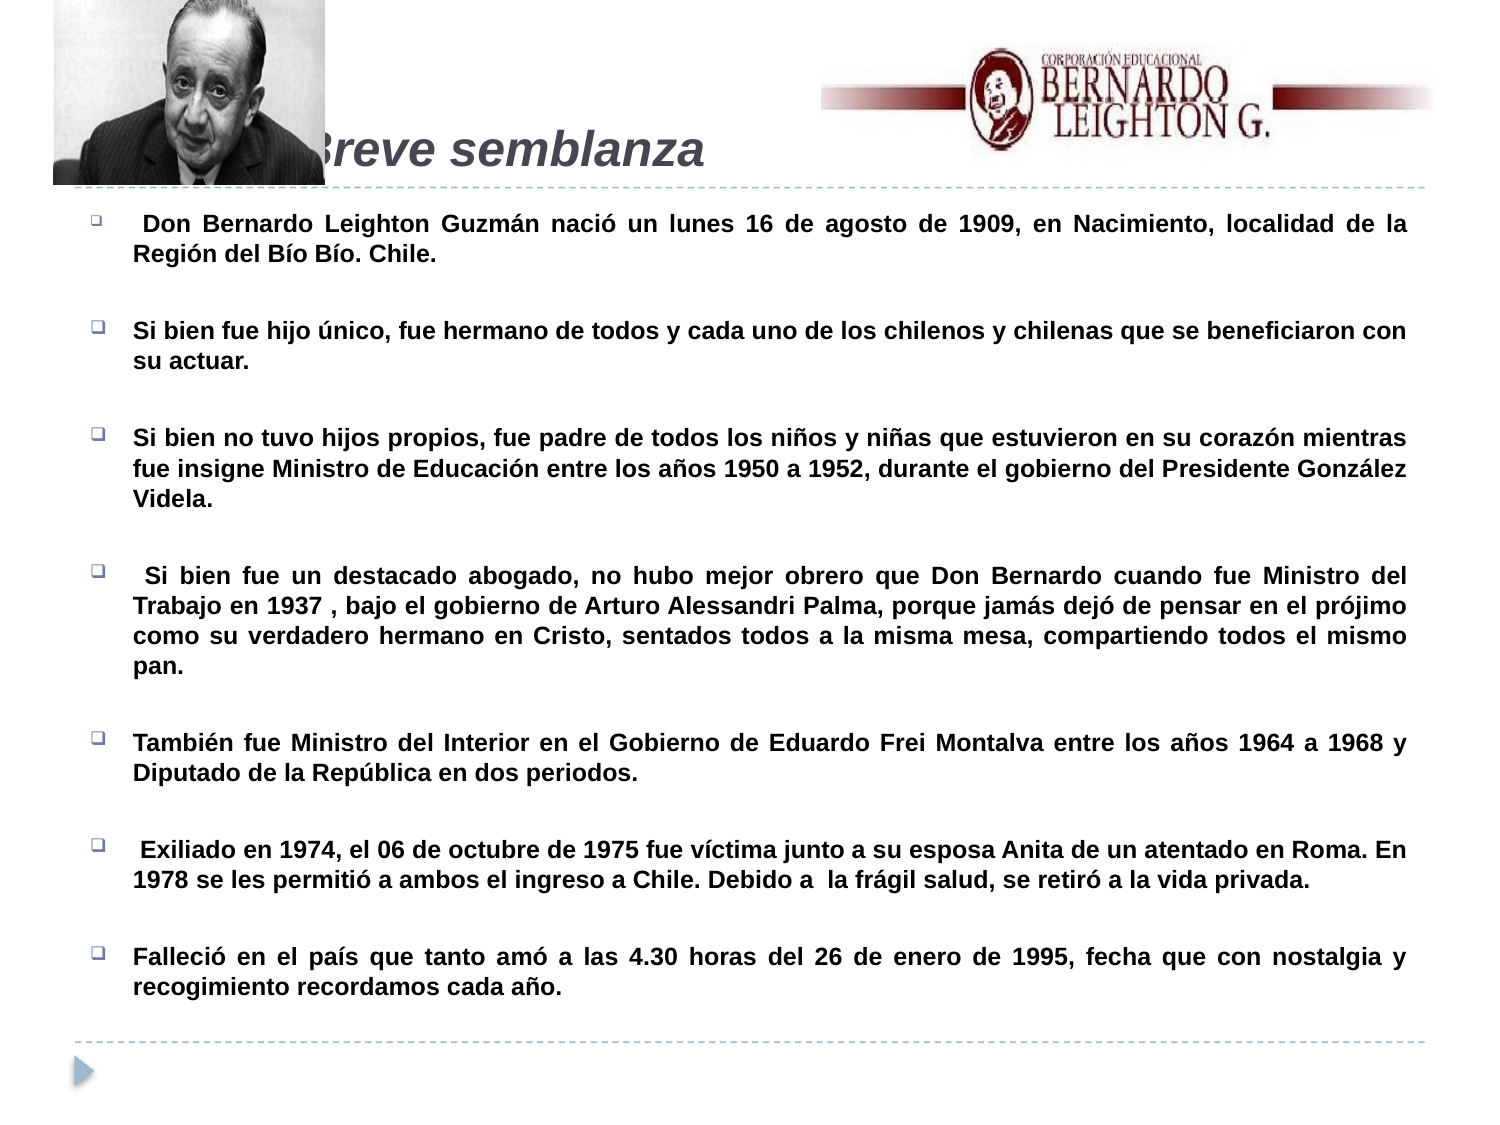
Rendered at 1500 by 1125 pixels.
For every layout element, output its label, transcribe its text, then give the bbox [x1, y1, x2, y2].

picture [52, 0, 325, 185]
picture [820, 42, 1464, 168]
list Don Bernardo Leighton Guzmán nació un lunes 16 de agosto de 1909, en Nacimiento, localidad de la Región del Bío Bío. Chile. Si bien fue hijo único, fue hermano de todos y cada uno de los chilenos y chilenas que se beneficiaron con su actuar. Si bien no tuvo hijos propios, fue padre de todos los niños y niñas que estuvieron en su corazón mientras fue insigne Ministro de Educación entre los años 1950 a 1952, durante el gobierno del Presidente González Videla. Si bien fue un destacado abogado, no hubo mejor obrero que Don Bernardo cuando fue Ministro del Trabajo en 1937 , bajo el gobierno de Arturo Alessandri Palma, porque jamás dejó de pensar en el prójimo como su verdadero hermano en Cristo, sentados todos a la misma mesa, compartiendo todos el mismo pan. También fue Ministro del Interior en el Gobierno de Eduardo Frei Montalva entre los años 1964 a 1968 y Diputado de la República en dos periodos. Exiliado en 1974, el 06 de octubre de 1975 fue víctima junto a su esposa Anita de un atentado en Roma. En 1978 se les permitió a ambos el ingreso a Chile. Debido a la frágil salud, se retiró a la vida privada. Falleció en el país que tanto amó a las 4.30 horas del 26 de enero de 1995, fecha que con nostalgia y recogimiento recordamos cada año. [74, 199, 1426, 1011]
title Breve semblanza [329, 24, 1426, 188]
